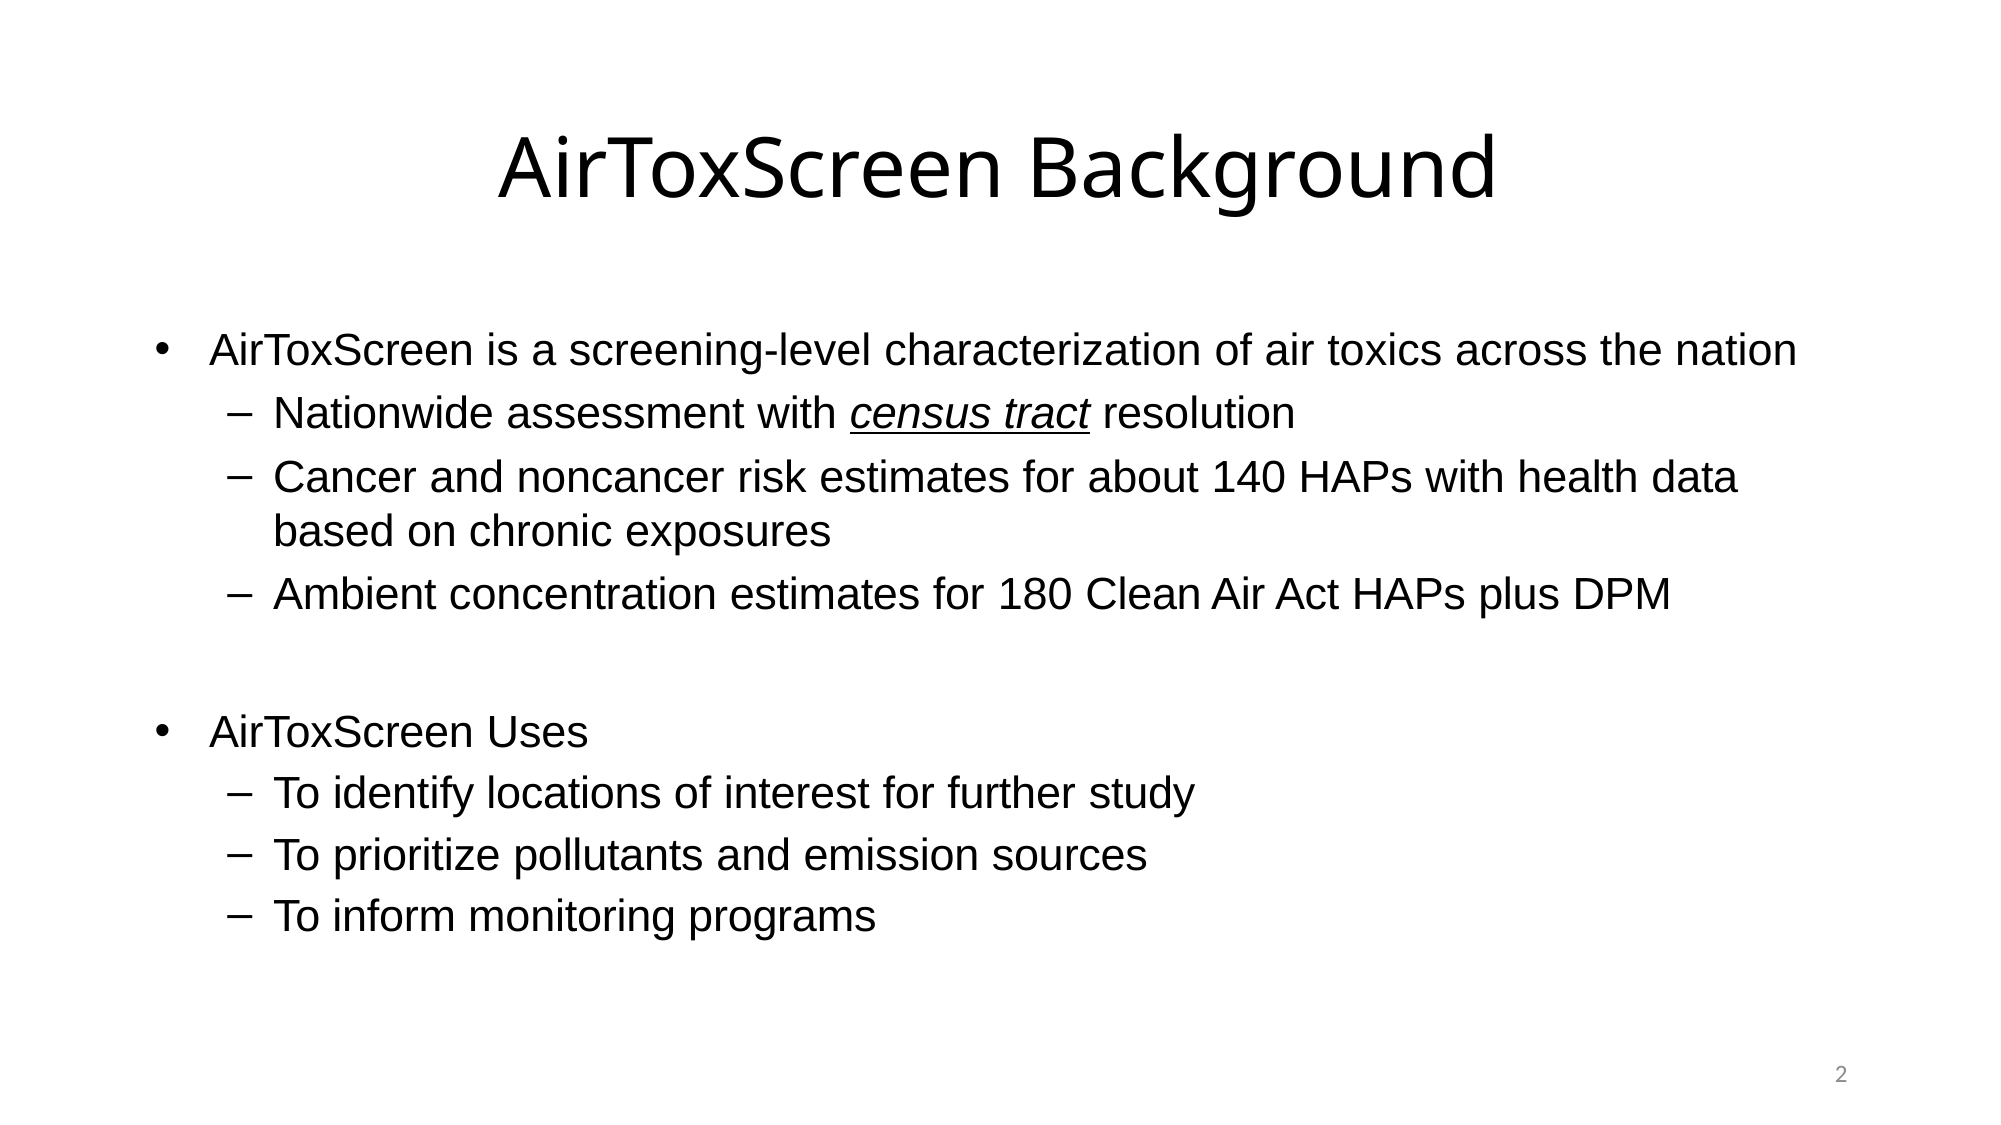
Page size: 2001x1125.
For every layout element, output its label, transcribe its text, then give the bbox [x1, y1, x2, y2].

title AirToxScreen Background [137, 95, 1863, 240]
list AirToxScreen is a screening-level characterization of air toxics across the nation Nationwide assessment with census tract resolution Cancer and noncancer risk estimates for about 140 HAPs with health data based on chronic exposures Ambient concentration estimates for 180 Clean Air Act HAPs plus DPM AirToxScreen Uses To identify locations of interest for further study To prioritize pollutants and emission sources To inform monitoring programs [137, 240, 1863, 955]
slide_number 2 [1412, 1042, 1863, 1103]
